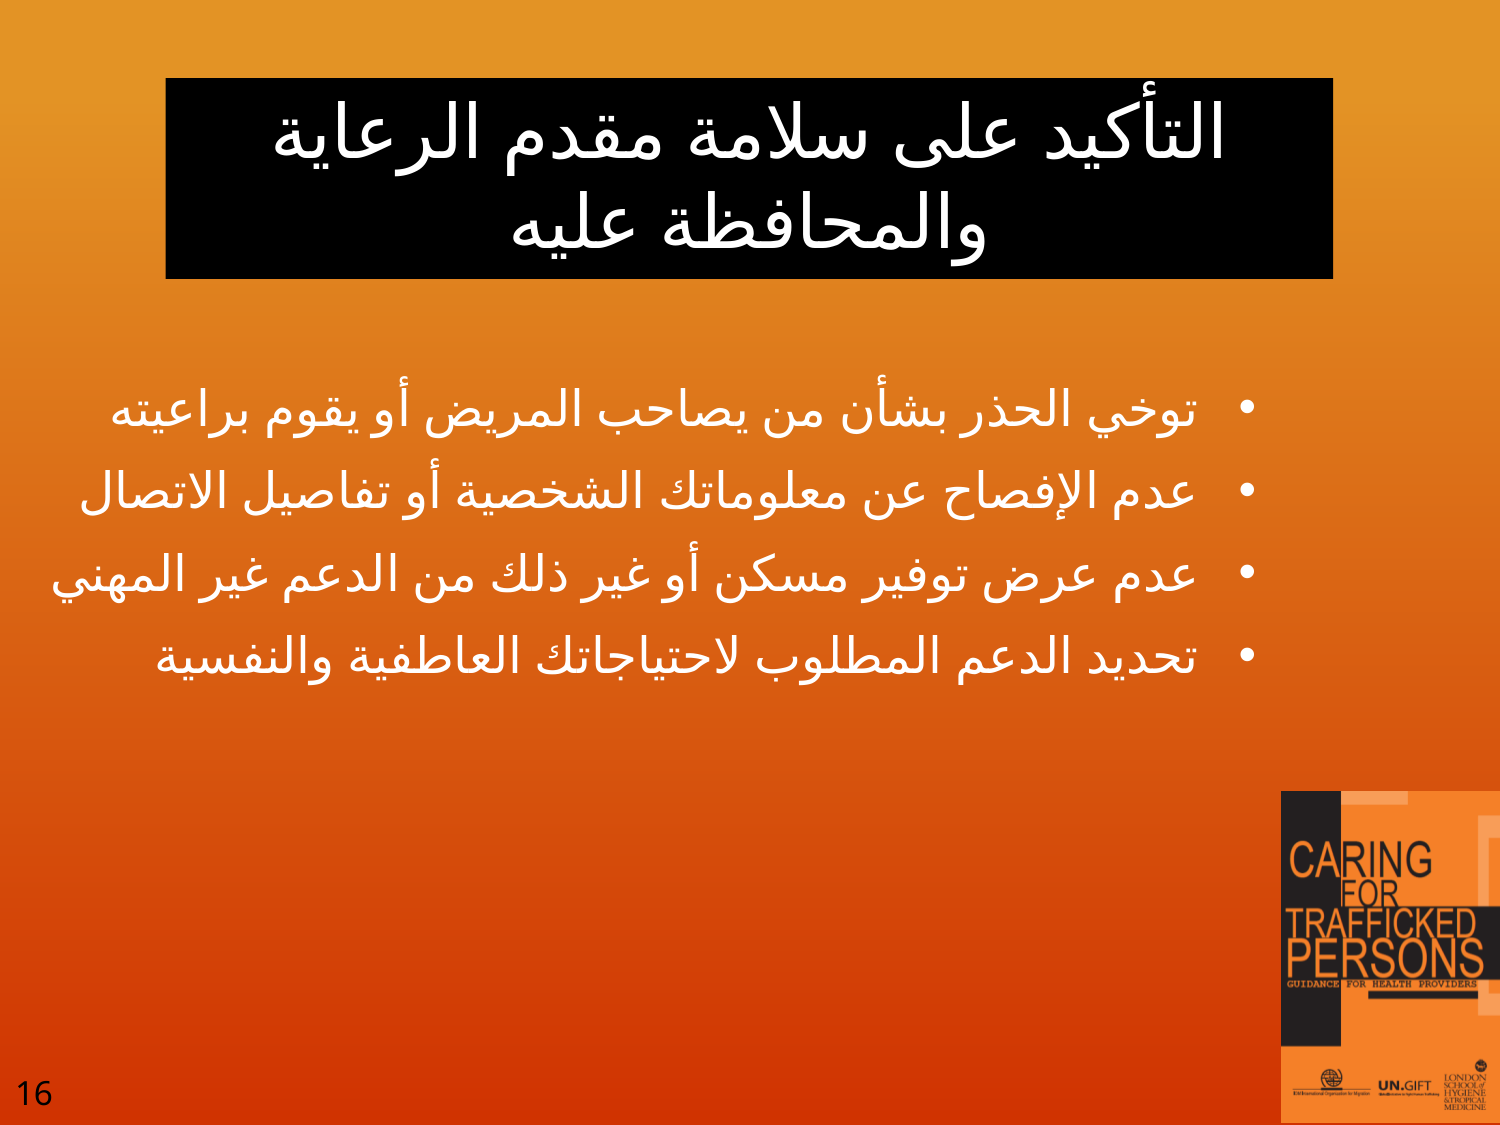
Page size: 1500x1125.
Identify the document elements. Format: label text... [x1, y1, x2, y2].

picture [1281, 791, 1500, 1123]
list توخي الحذر بشأن من يصاحب المريض أو يقوم براعيته عدم الإفصاح عن معلوماتك الشخصية أو تفاصيل الاتصال عدم عرض توفير مسكن أو غير ذلك من الدعم غير المهني تحديد الدعم المطلوب لاحتياجاتك العاطفية والنفسية [17, 368, 1271, 976]
title التأكيد على سلامة مقدم الرعاية والمحافظة عليه [171, 79, 1329, 268]
slide_number 16 [0, 1065, 100, 1125]
